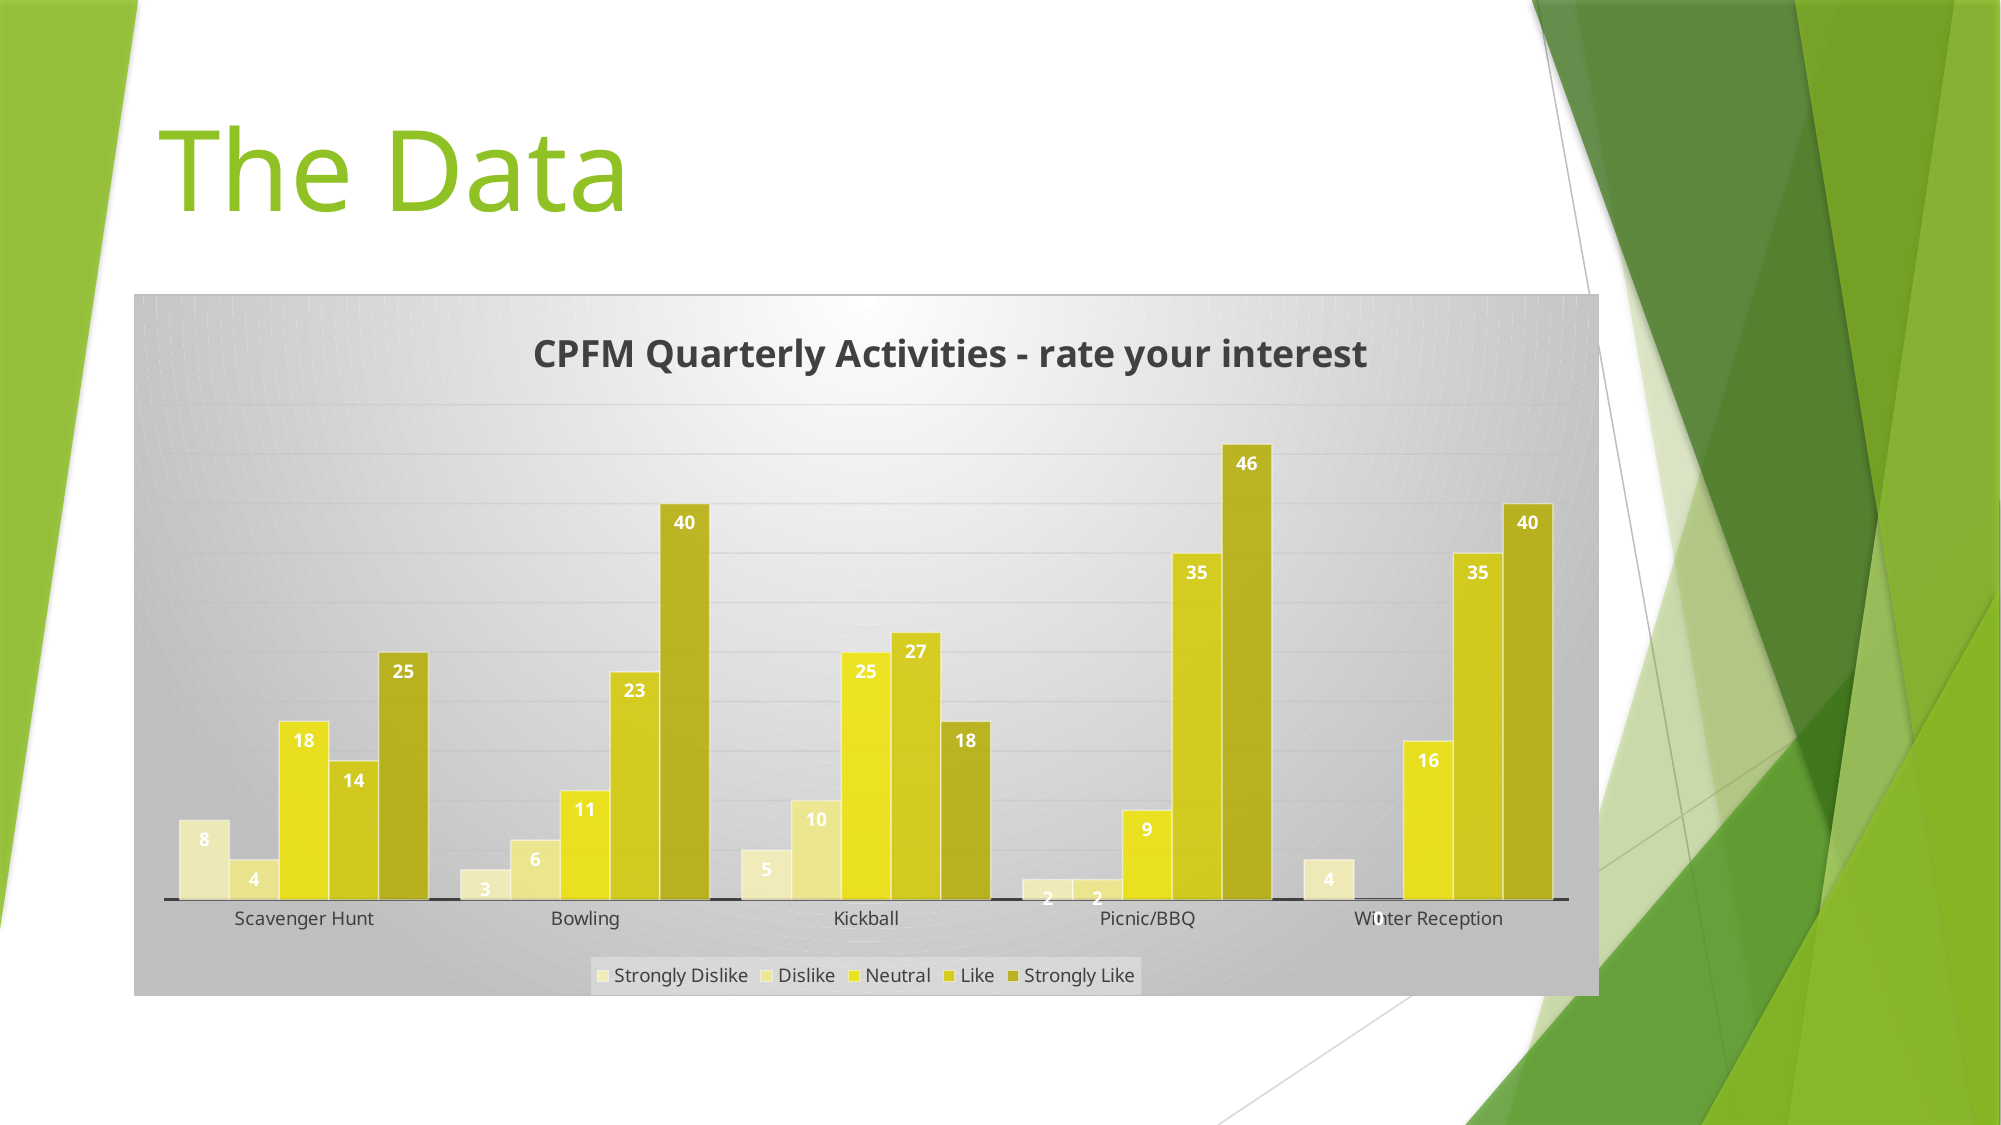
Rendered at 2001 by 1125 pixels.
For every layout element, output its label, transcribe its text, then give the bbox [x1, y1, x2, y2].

chart [132, 293, 1600, 997]
title The Data [143, 45, 1418, 242]
